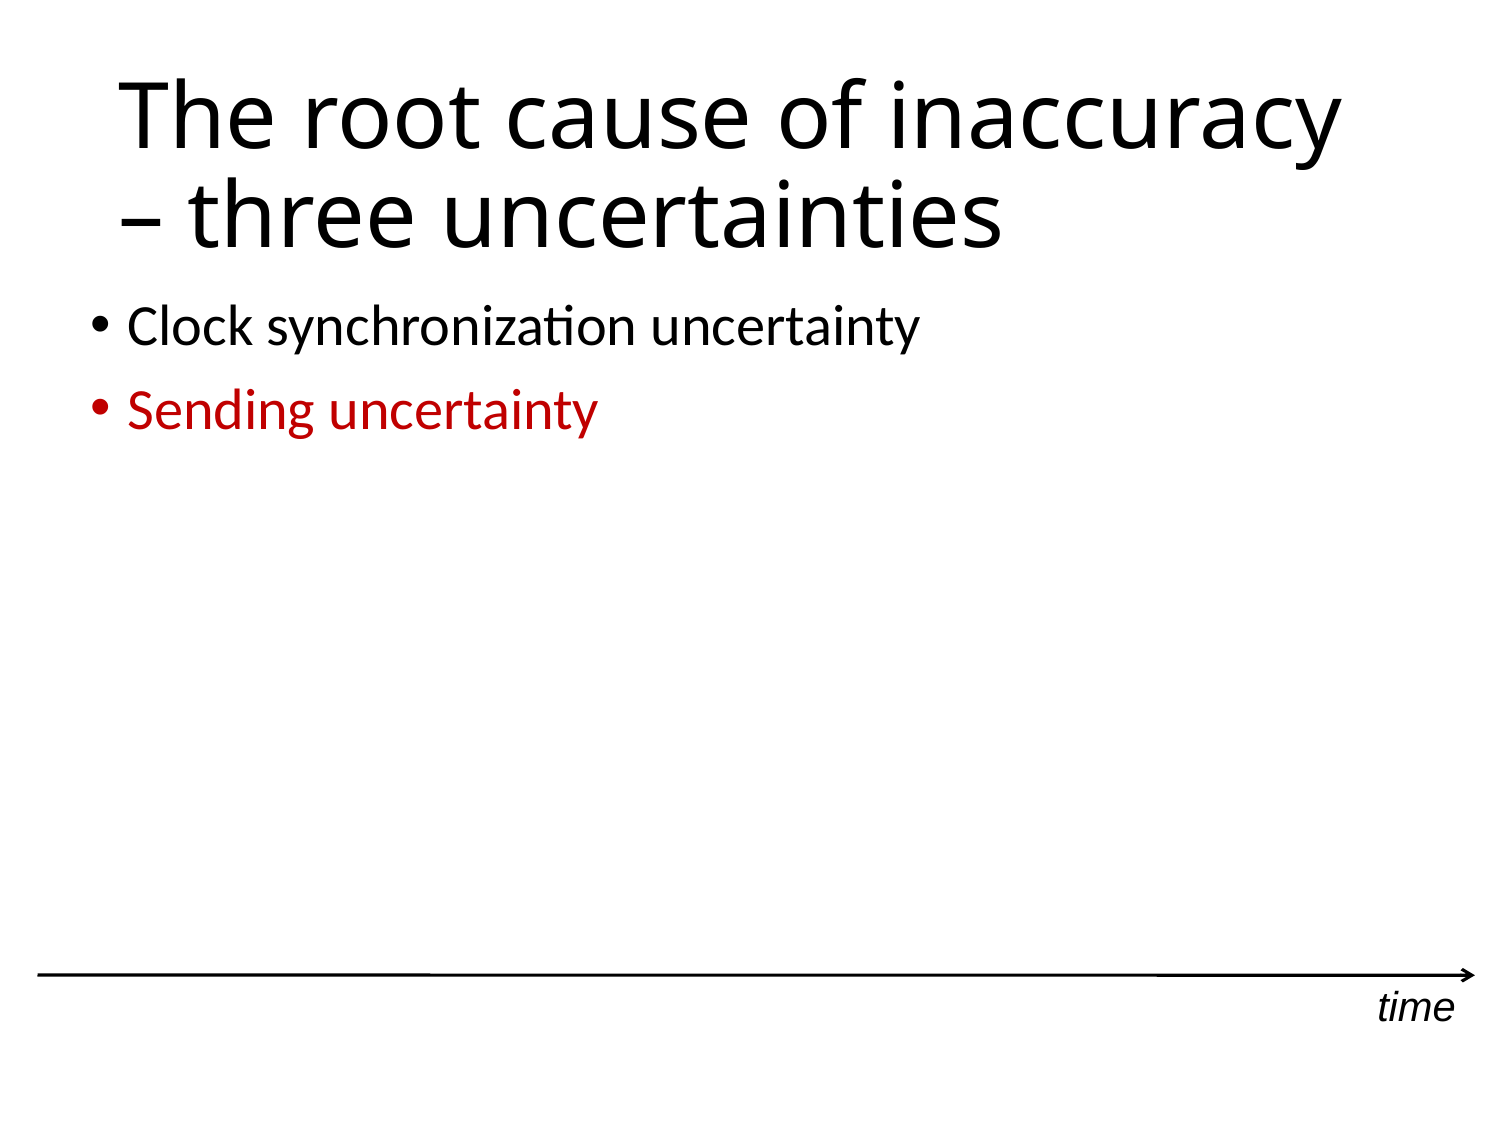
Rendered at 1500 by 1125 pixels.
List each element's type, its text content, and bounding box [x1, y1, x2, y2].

list Clock synchronization uncertainty Sending uncertainty [75, 287, 1425, 588]
title The root cause of inaccuracy – three uncertainties [103, 59, 1397, 278]
text_box time [1362, 976, 1472, 1037]
